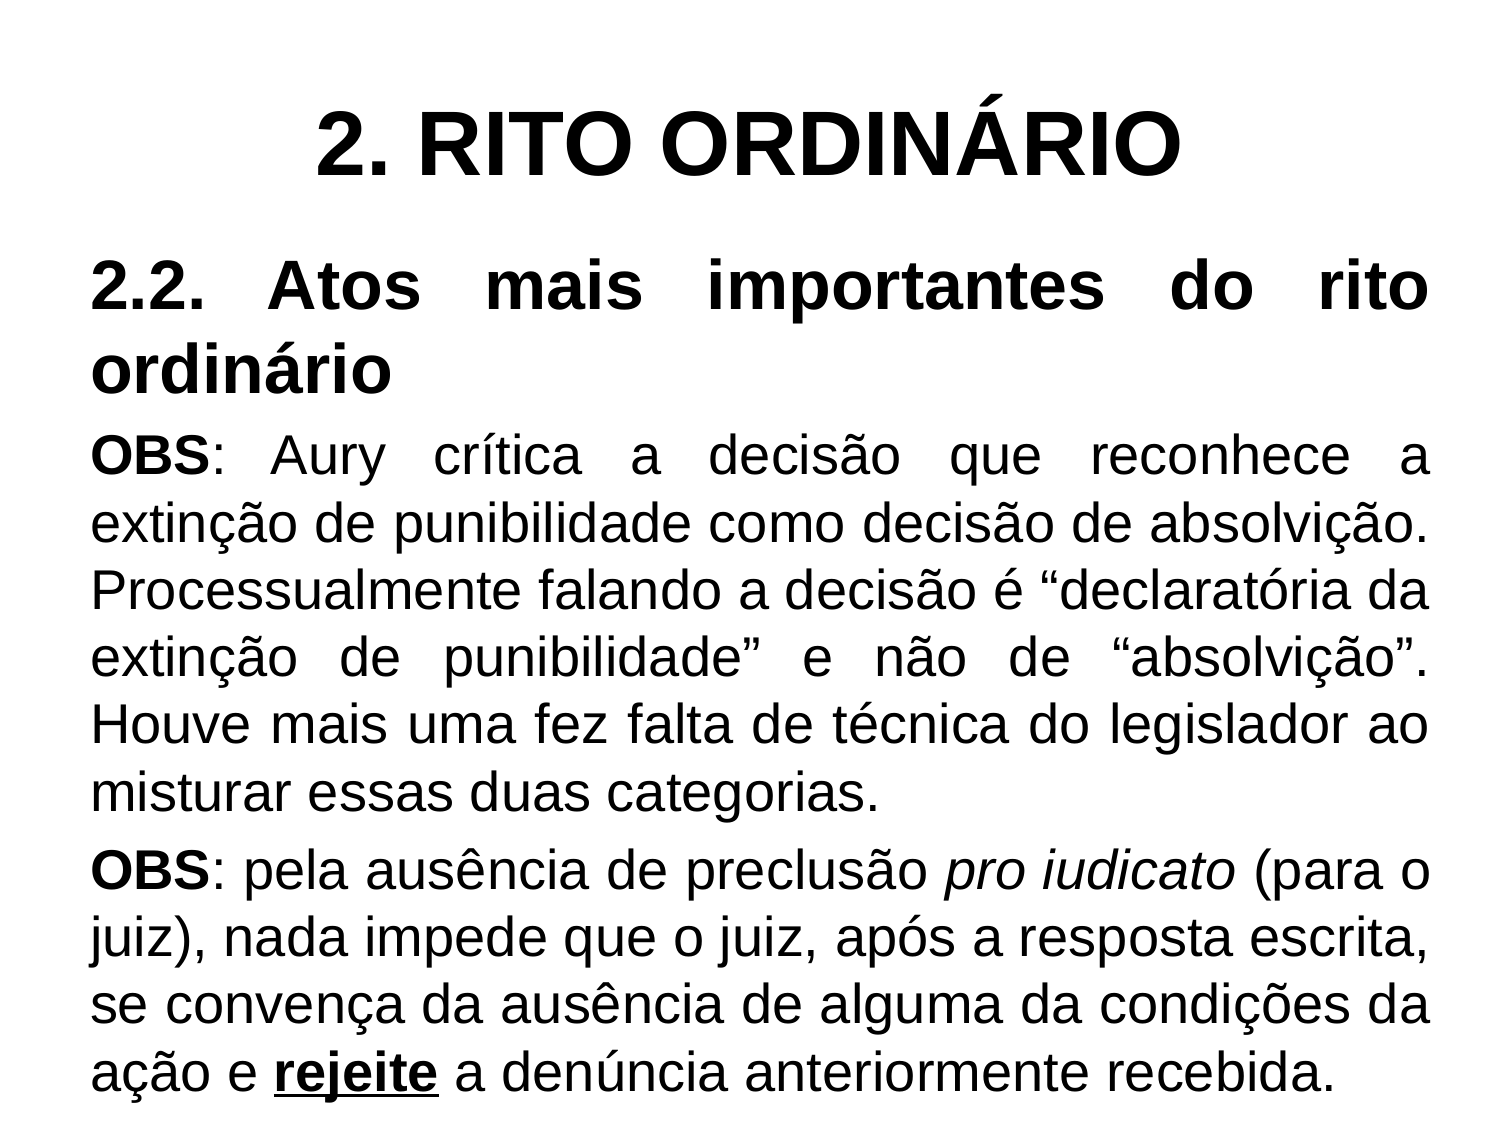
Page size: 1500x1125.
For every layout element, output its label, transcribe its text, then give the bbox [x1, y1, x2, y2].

list 2.2. Atos mais importantes do rito ordinário OBS: Aury crítica a decisão que reconhece a extinção de punibilidade como decisão de absolvição. Processualmente falando a decisão é “declaratória da extinção de punibilidade” e não de “absolvição”. Houve mais uma fez falta de técnica do legislador ao misturar essas duas categorias. OBS: pela ausência de preclusão pro iudicato (para o juiz), nada impede que o juiz, após a resposta escrita, se convença da ausência de alguma da condições da ação e rejeite a denúncia anteriormente recebida. [75, 232, 1447, 1125]
title 2. RITO ORDINÁRIO [75, 45, 1425, 232]
